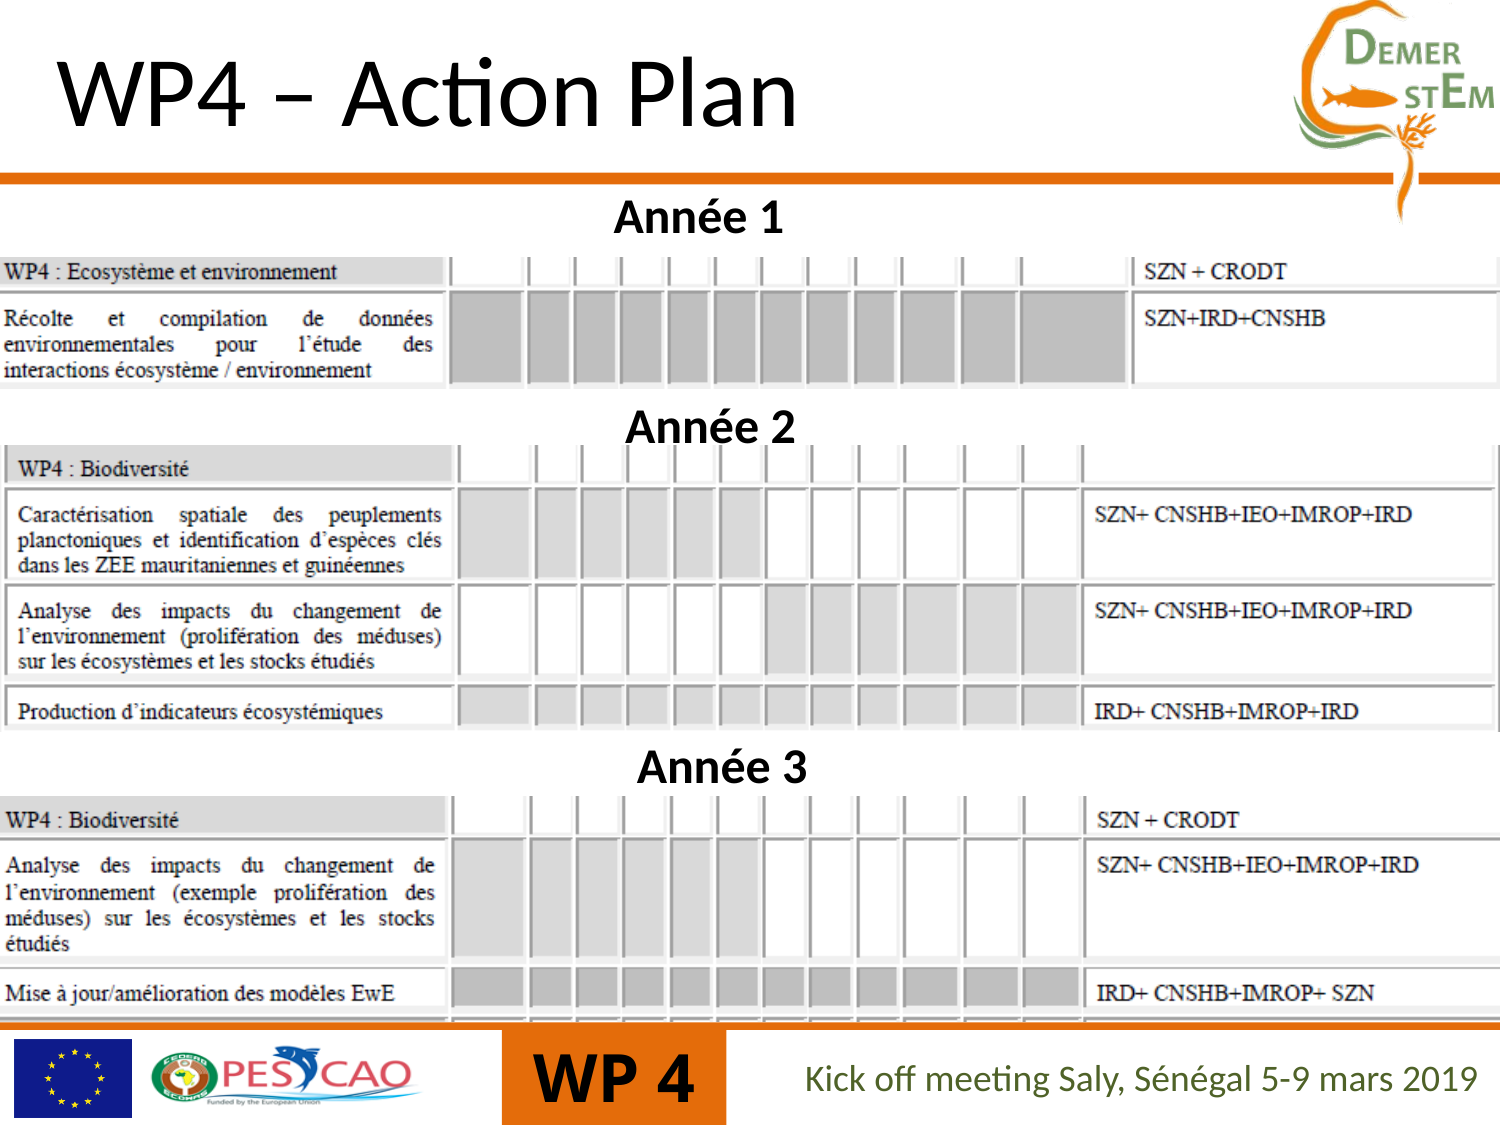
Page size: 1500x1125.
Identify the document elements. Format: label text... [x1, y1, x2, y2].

text_box Année 2 [610, 397, 811, 443]
picture [0, 796, 1500, 1023]
text_box WP 4 [500, 1031, 728, 1125]
picture [0, 257, 1500, 389]
picture [14, 1039, 132, 1118]
text_box Année 1 [598, 175, 800, 251]
text_box WP4 – Action Plan [41, 19, 1199, 154]
picture [0, 445, 1500, 733]
picture [1293, 0, 1494, 225]
text_box Année 3 [622, 741, 823, 795]
picture [135, 1032, 437, 1125]
